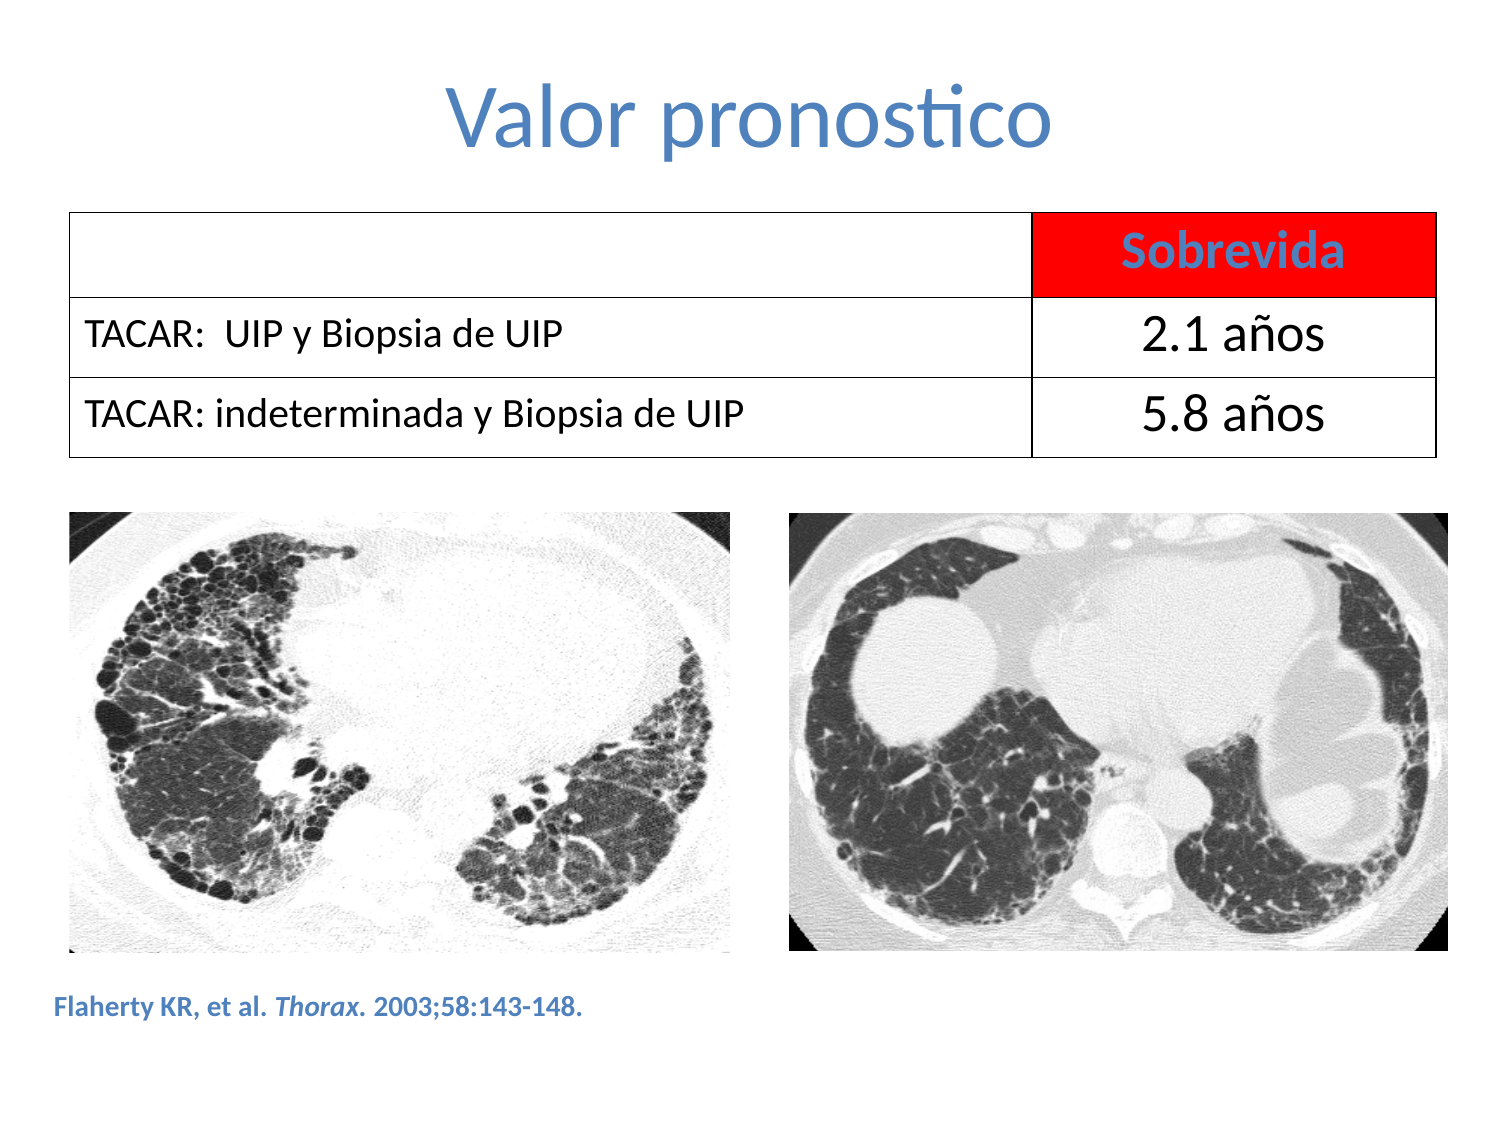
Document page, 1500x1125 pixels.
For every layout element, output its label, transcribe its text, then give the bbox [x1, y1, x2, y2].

picture [787, 512, 1449, 951]
table_cell TACAR: indeterminada y Biopsia de UIP [70, 378, 1031, 457]
table_header Sobrevida [1033, 213, 1435, 297]
table_cell 5.8 años [1033, 378, 1435, 457]
table_cell 2.1 años [1033, 298, 1435, 377]
title Valor pronostico [0, 0, 1500, 175]
table_header [70, 213, 1031, 297]
text_box Flaherty KR, et al. Thorax. 2003;58:143-148. [39, 979, 599, 1030]
picture [69, 512, 731, 954]
table_cell TACAR: UIP y Biopsia de UIP [70, 298, 1031, 377]
